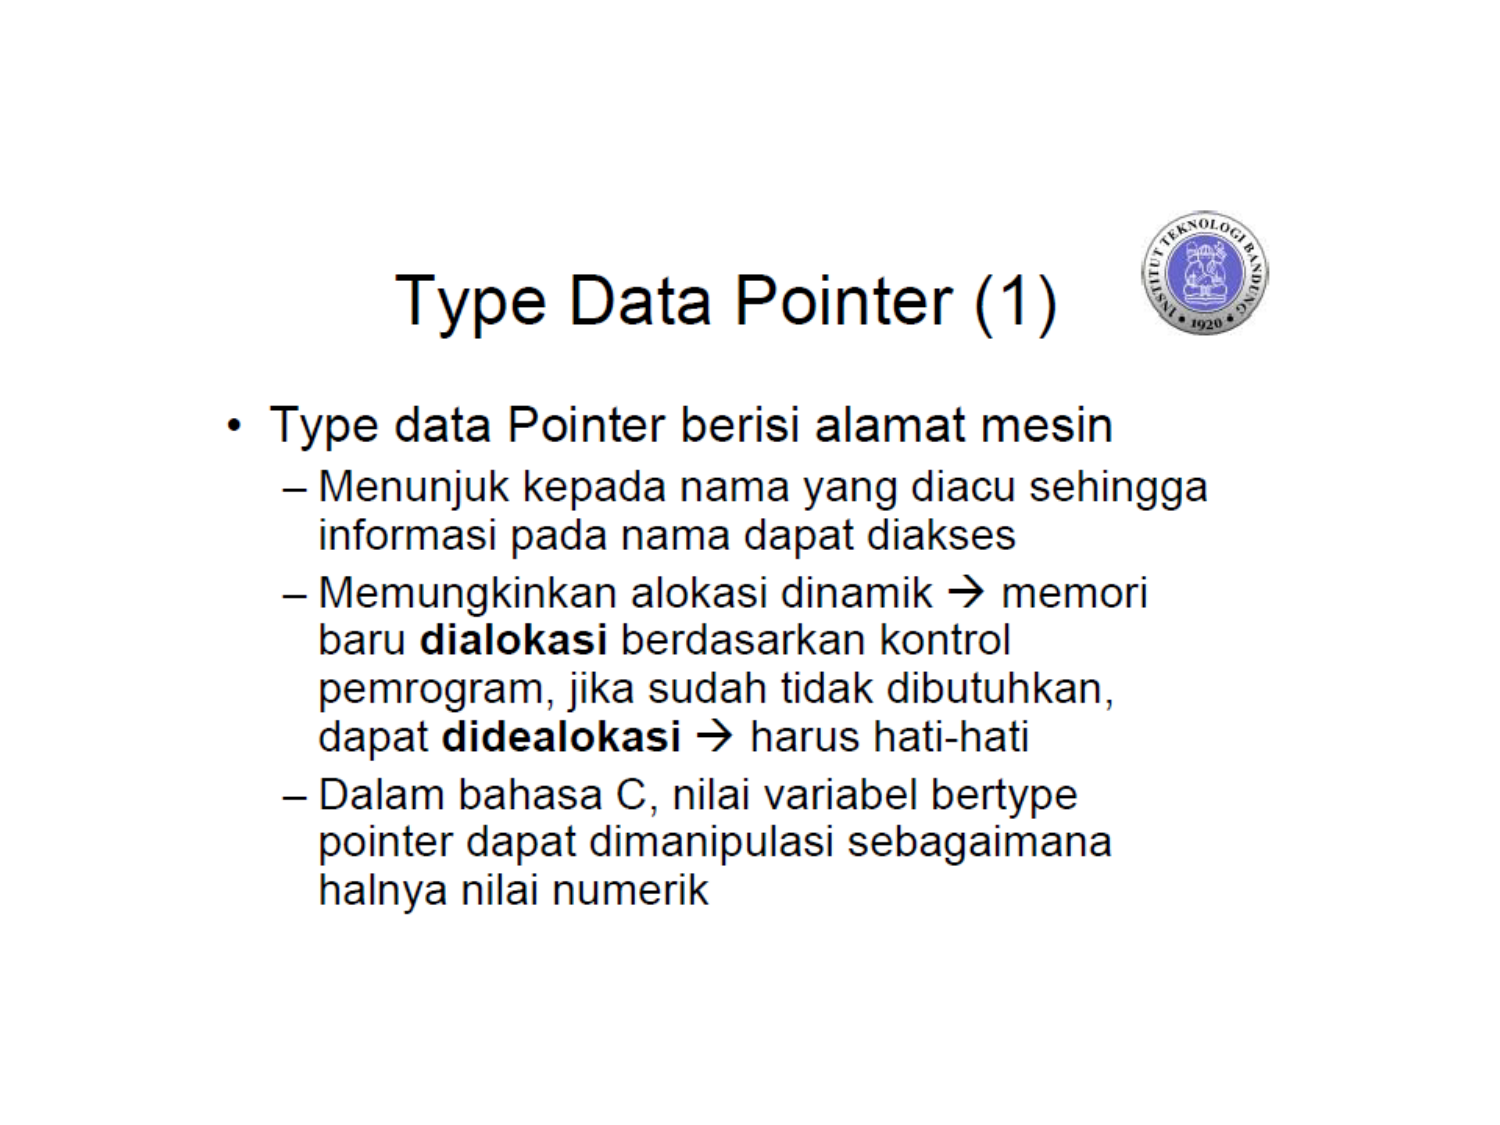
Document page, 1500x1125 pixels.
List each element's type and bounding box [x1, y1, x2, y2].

picture [194, 199, 1306, 933]
